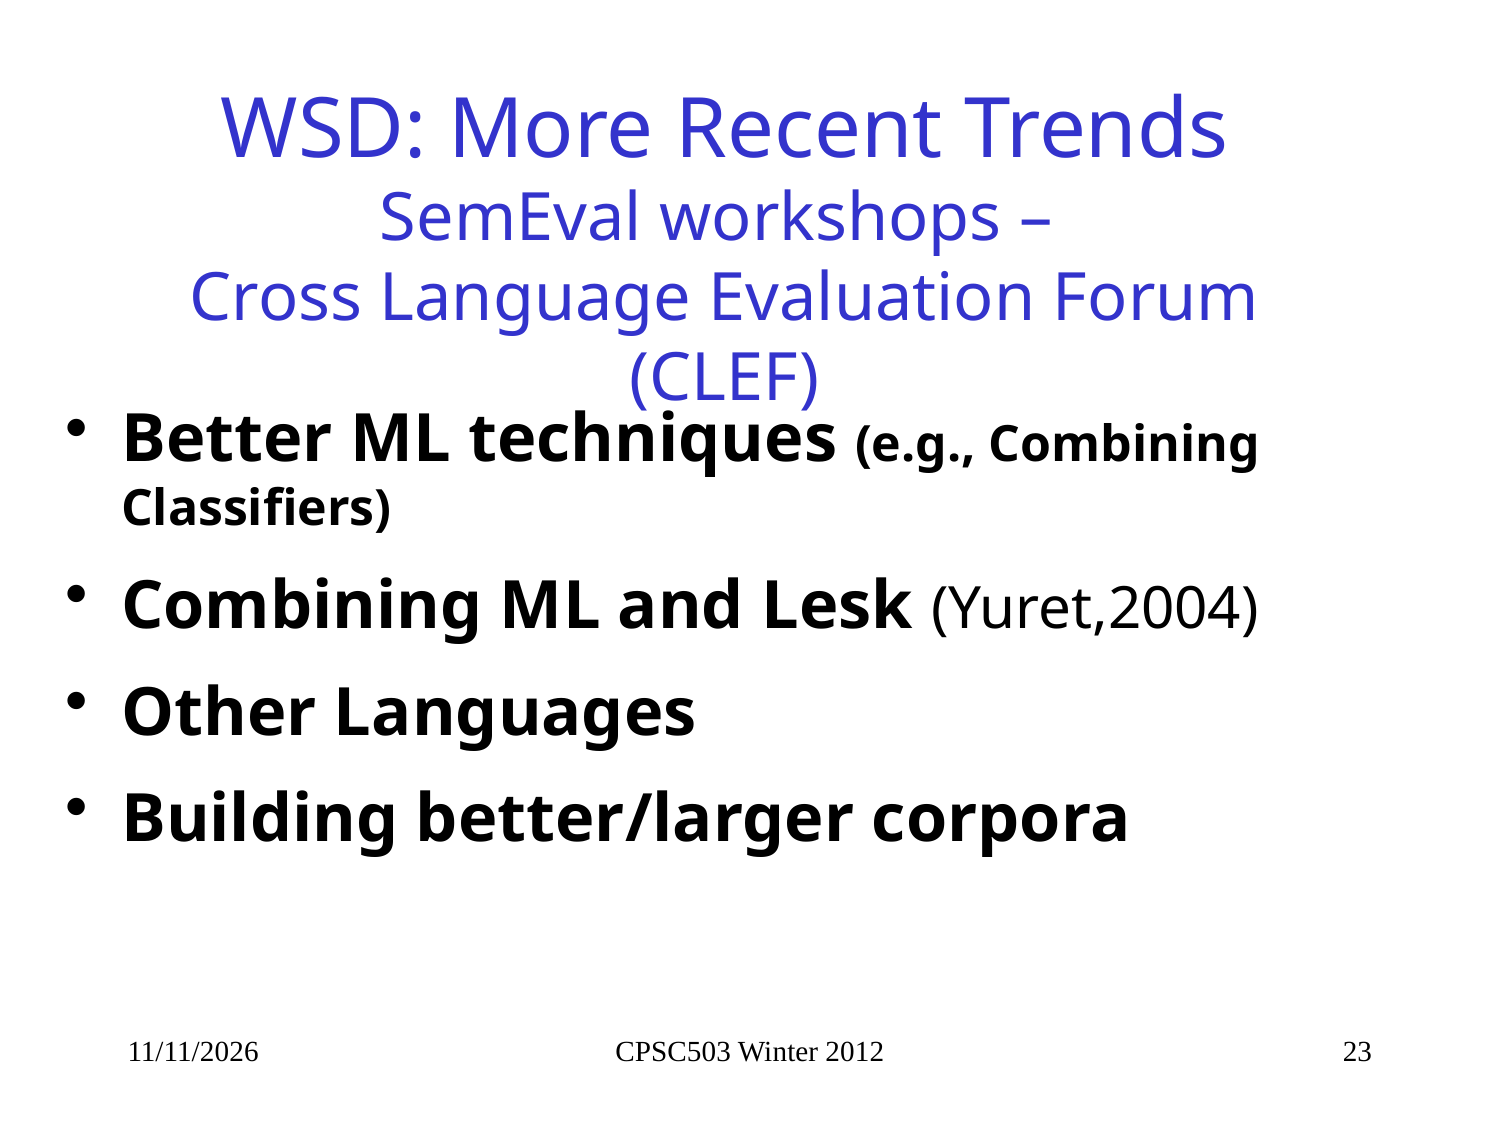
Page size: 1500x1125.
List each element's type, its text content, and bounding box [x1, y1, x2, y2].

footer CPSC503 Winter 2012 [512, 1024, 988, 1101]
list Better ML techniques (e.g., Combining Classifiers) Combining ML and Lesk (Yuret,2004) Other Languages Building better/larger corpora [49, 387, 1426, 963]
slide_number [112, 1024, 426, 1101]
slide_number 23 [1074, 1024, 1388, 1101]
title WSD: More Recent Trends SemEval workshops – Cross Language Evaluation Forum (CLEF) [87, 149, 1363, 338]
